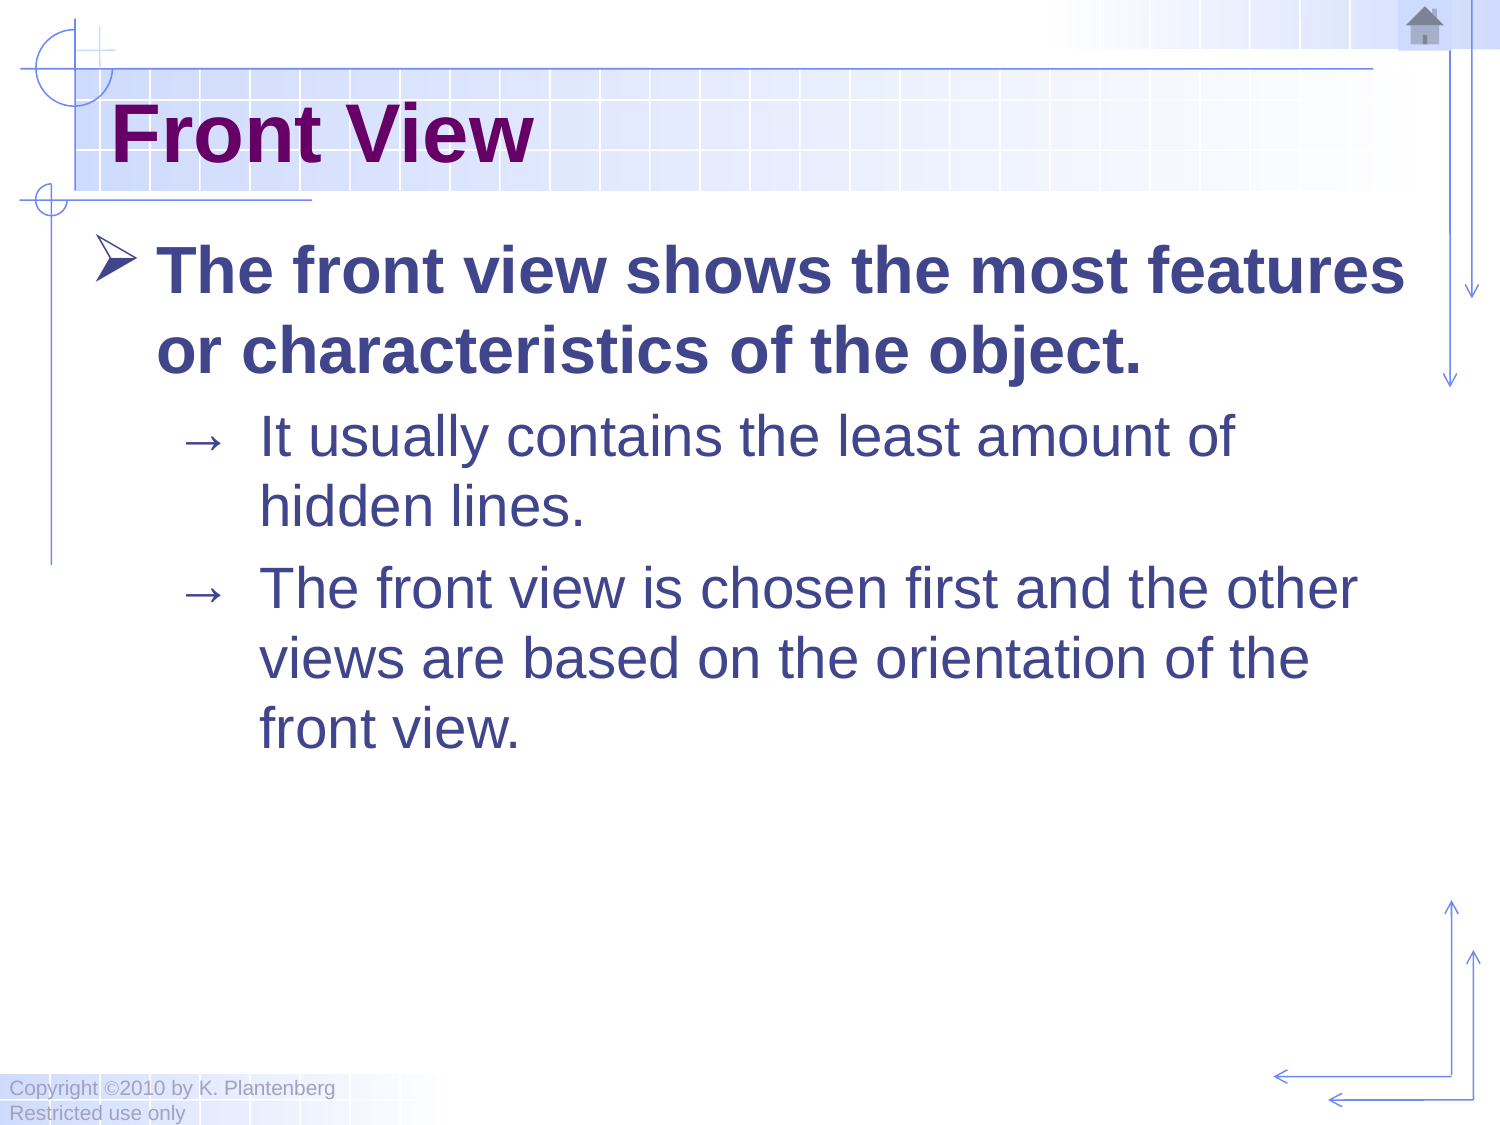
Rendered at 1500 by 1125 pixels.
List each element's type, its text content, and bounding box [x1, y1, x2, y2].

list The front view shows the most features or characteristics of the object. It usually contains the least amount of hidden lines. The front view is chosen first and the other views are based on the orientation of the front view. [75, 219, 1428, 1076]
title Front View [95, 63, 1429, 187]
